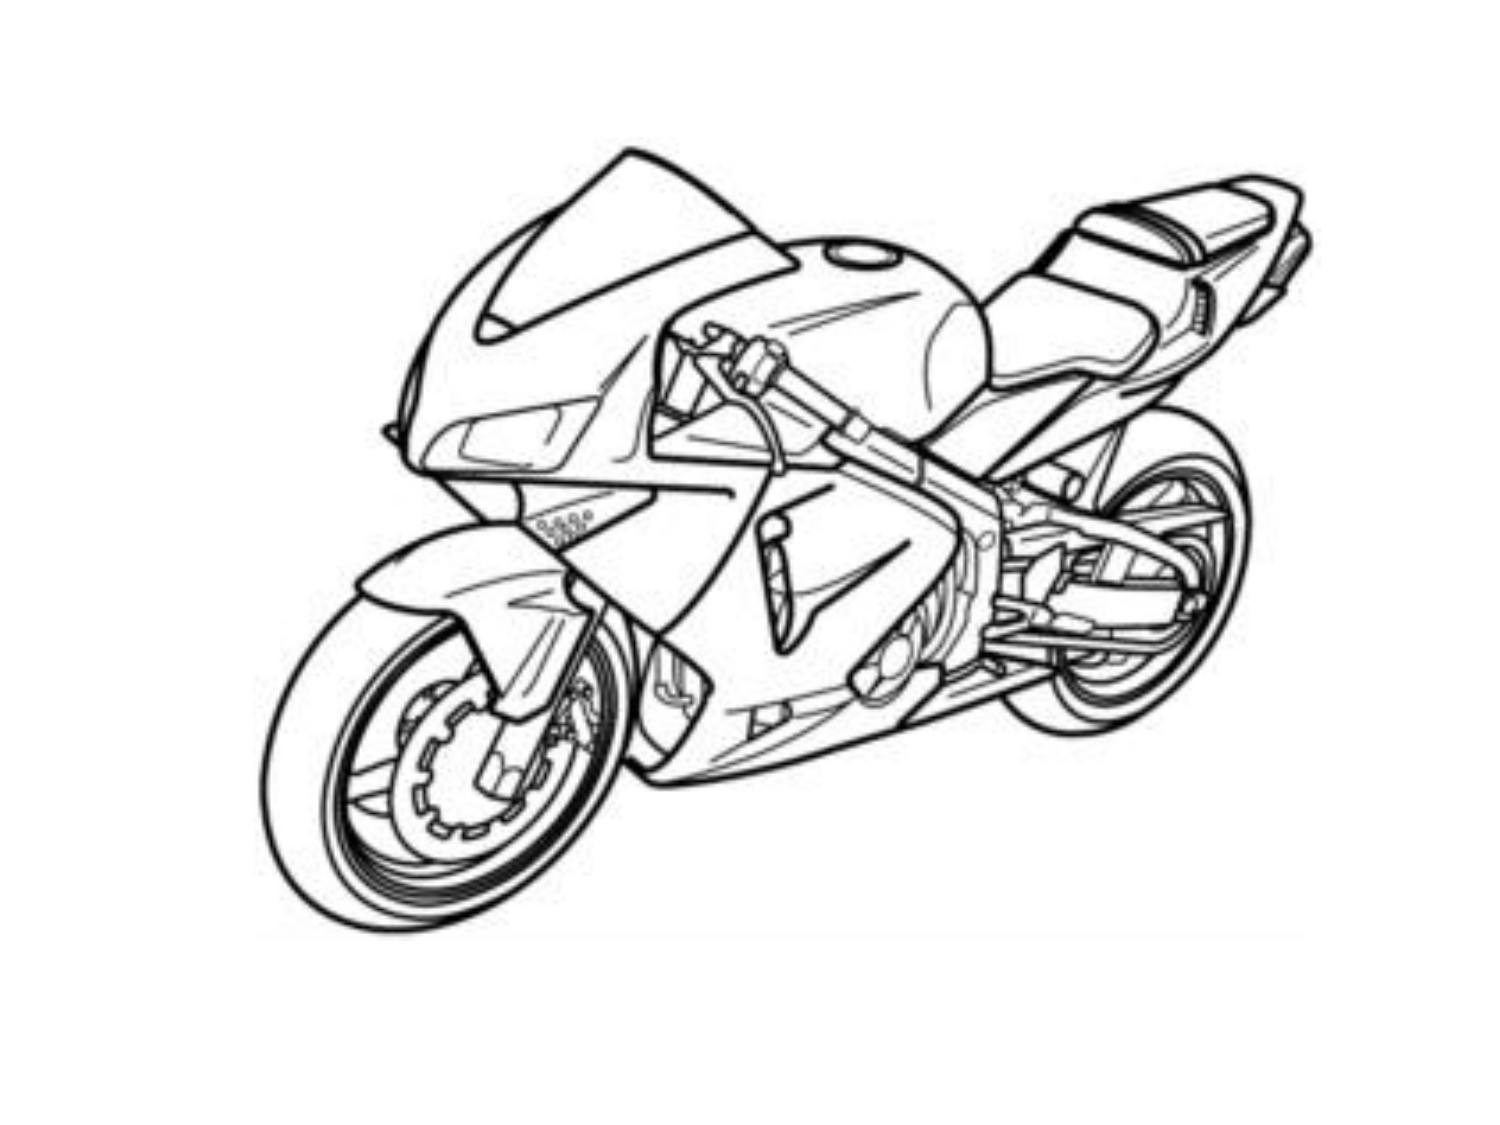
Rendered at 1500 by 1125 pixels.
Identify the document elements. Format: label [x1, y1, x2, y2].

picture [253, 136, 1321, 941]
